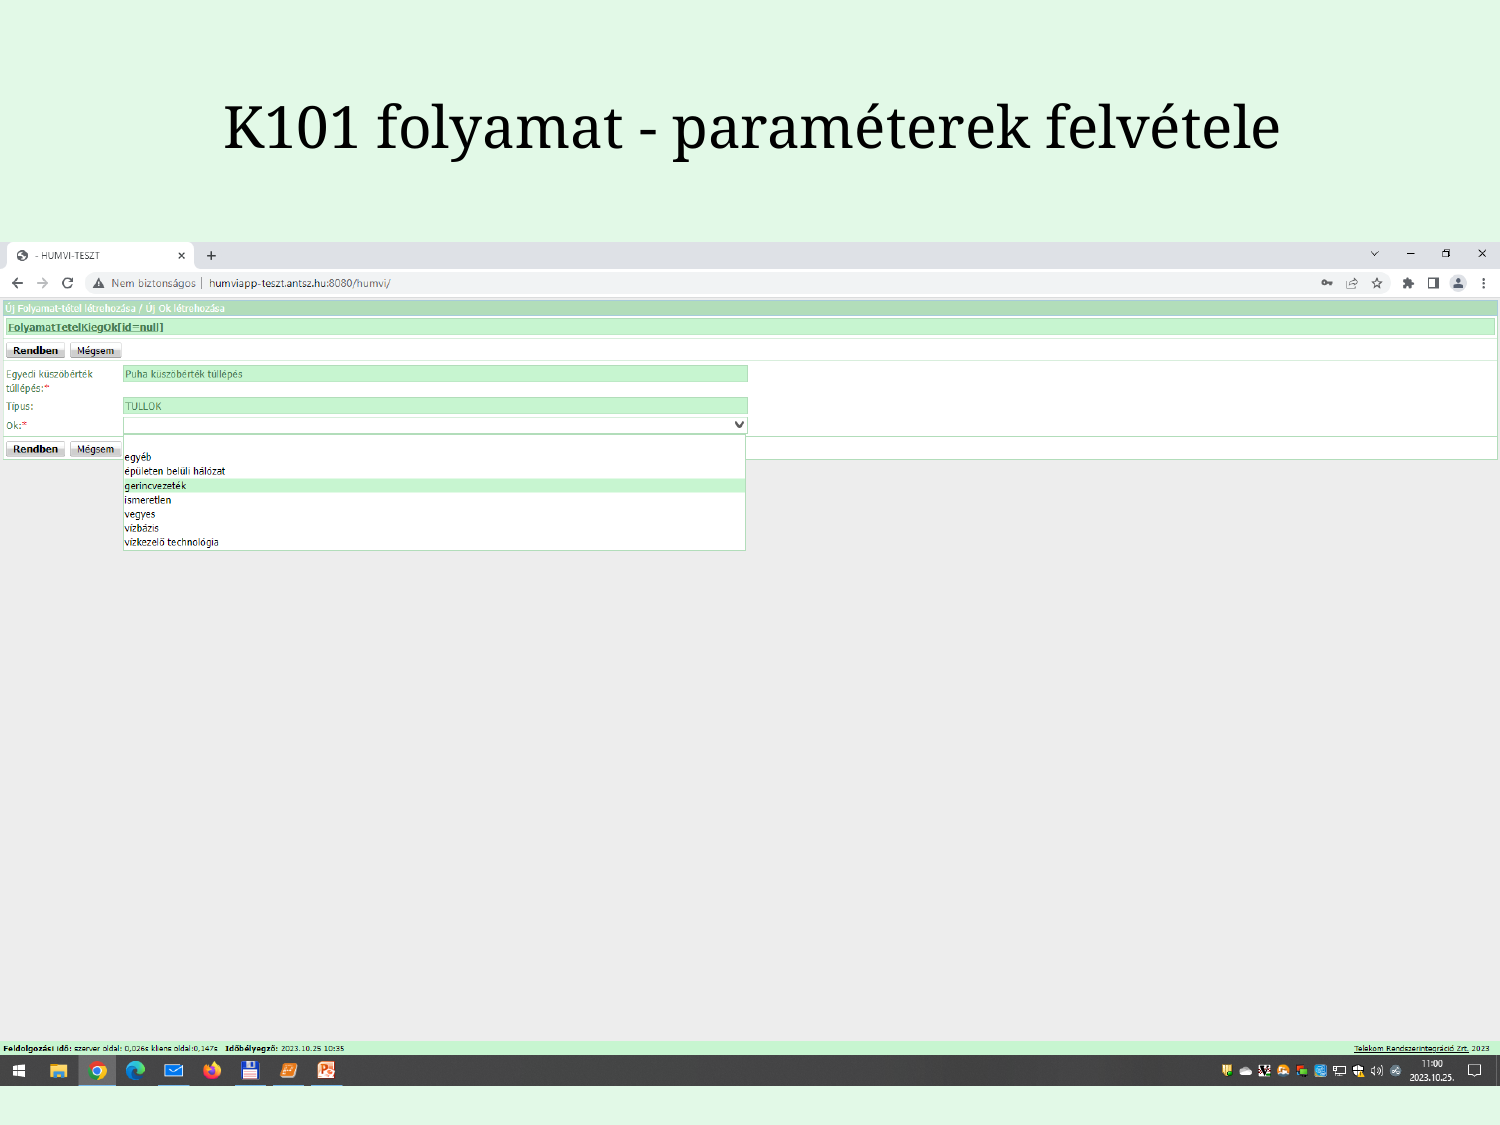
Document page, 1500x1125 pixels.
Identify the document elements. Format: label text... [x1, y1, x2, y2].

picture [0, 241, 1500, 1087]
title K101 folyamat - paraméterek felvétele [53, 42, 1454, 168]
